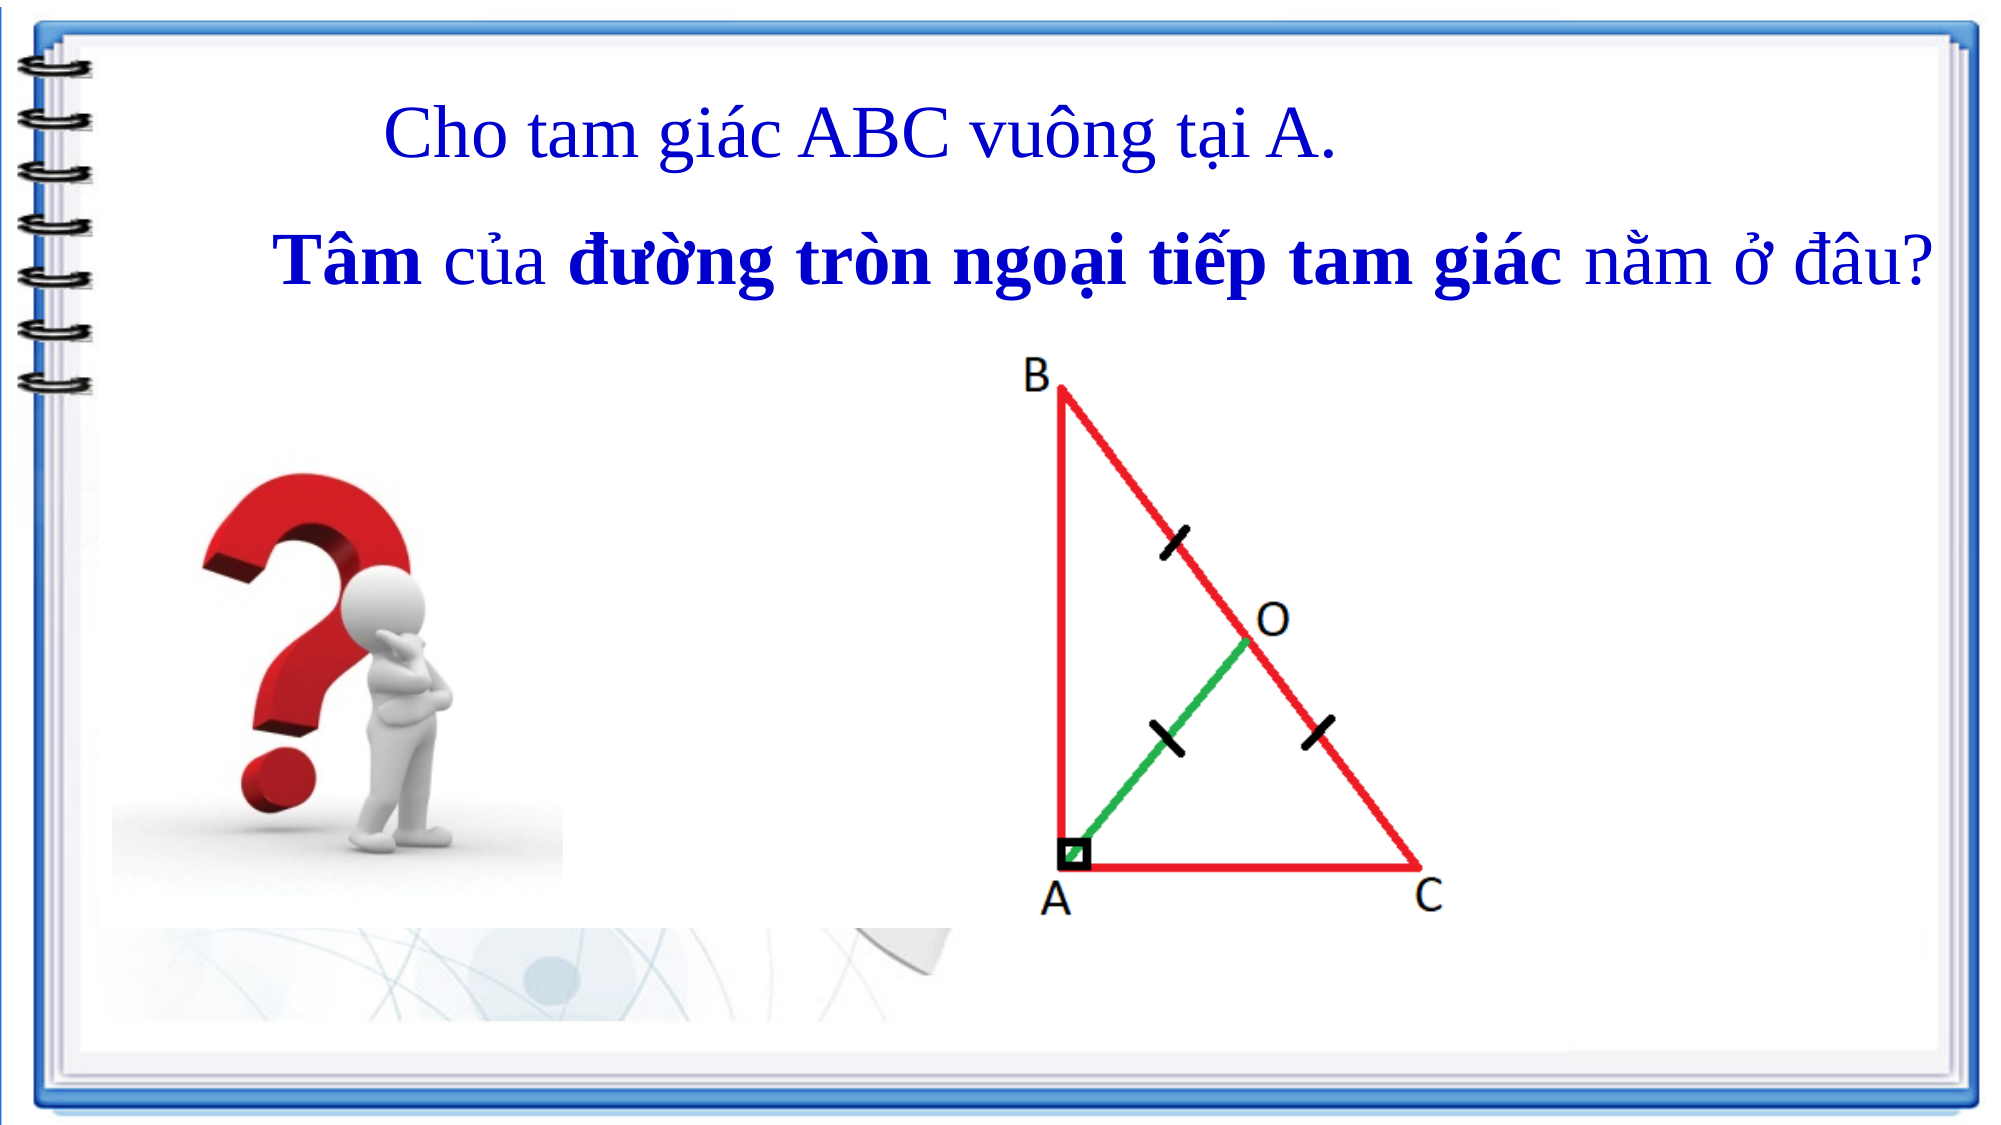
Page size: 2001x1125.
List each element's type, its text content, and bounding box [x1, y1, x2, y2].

picture [0, 0, 2001, 1125]
text_box Cho tam giác ABC vuông tại A. Tâm của đường tròn ngoại tiếp tam giác nằm ở đâu? [237, 75, 1950, 308]
